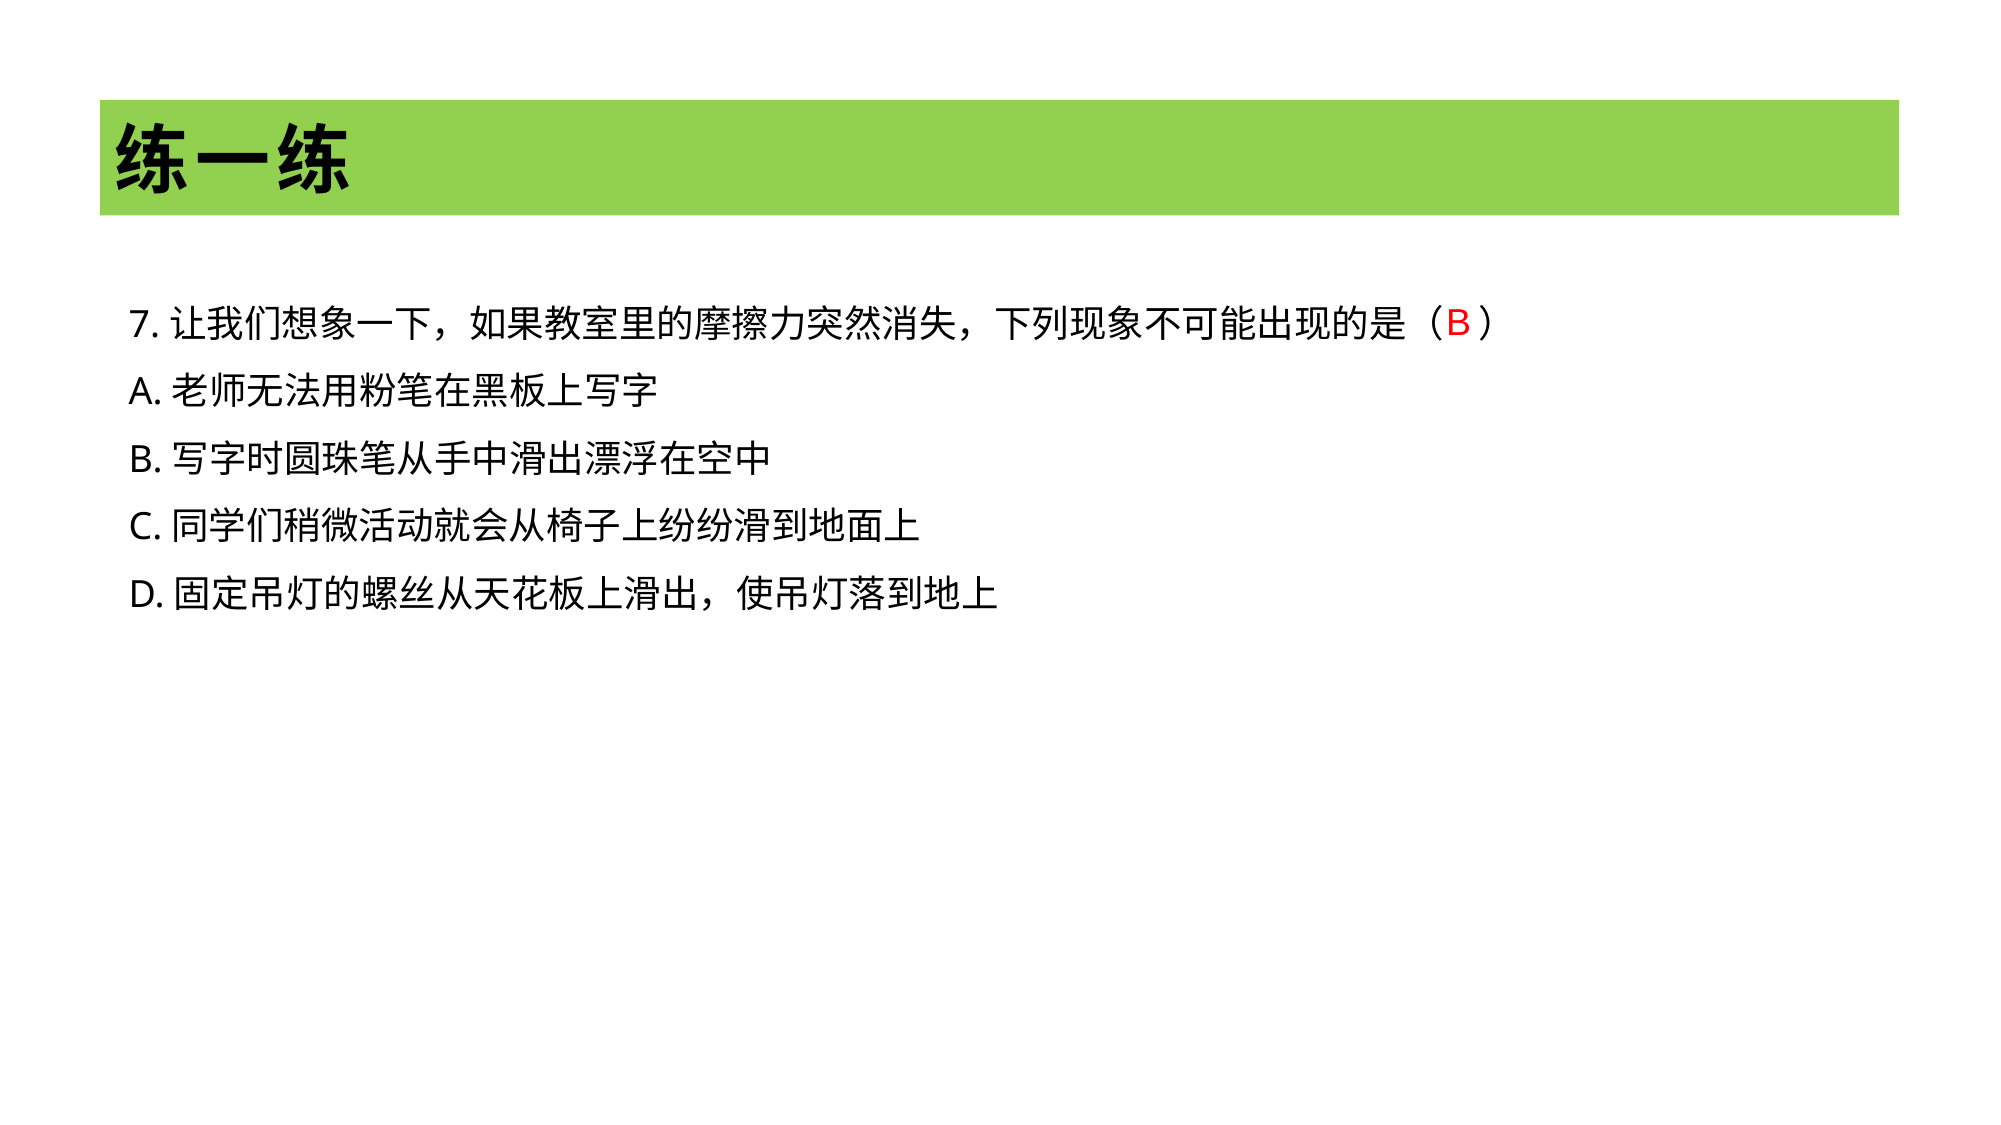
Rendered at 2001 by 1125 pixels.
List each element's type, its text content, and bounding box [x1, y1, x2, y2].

title 练一练 [99, 99, 1900, 216]
text_box B [1431, 290, 1597, 351]
text_box 7.让我们想象一下，如果教室里的摩擦力突然消失，下列现象不可能出现的是（ ） A.老师无法用粉笔在黑板上写字 B.写字时圆珠笔从手中滑出漂浮在空中 C.同学们稍微活动就会从椅子上纷纷滑到地面上 D.固定吊灯的螺丝从天花板上滑出，使吊灯落到地上 [113, 269, 1895, 622]
